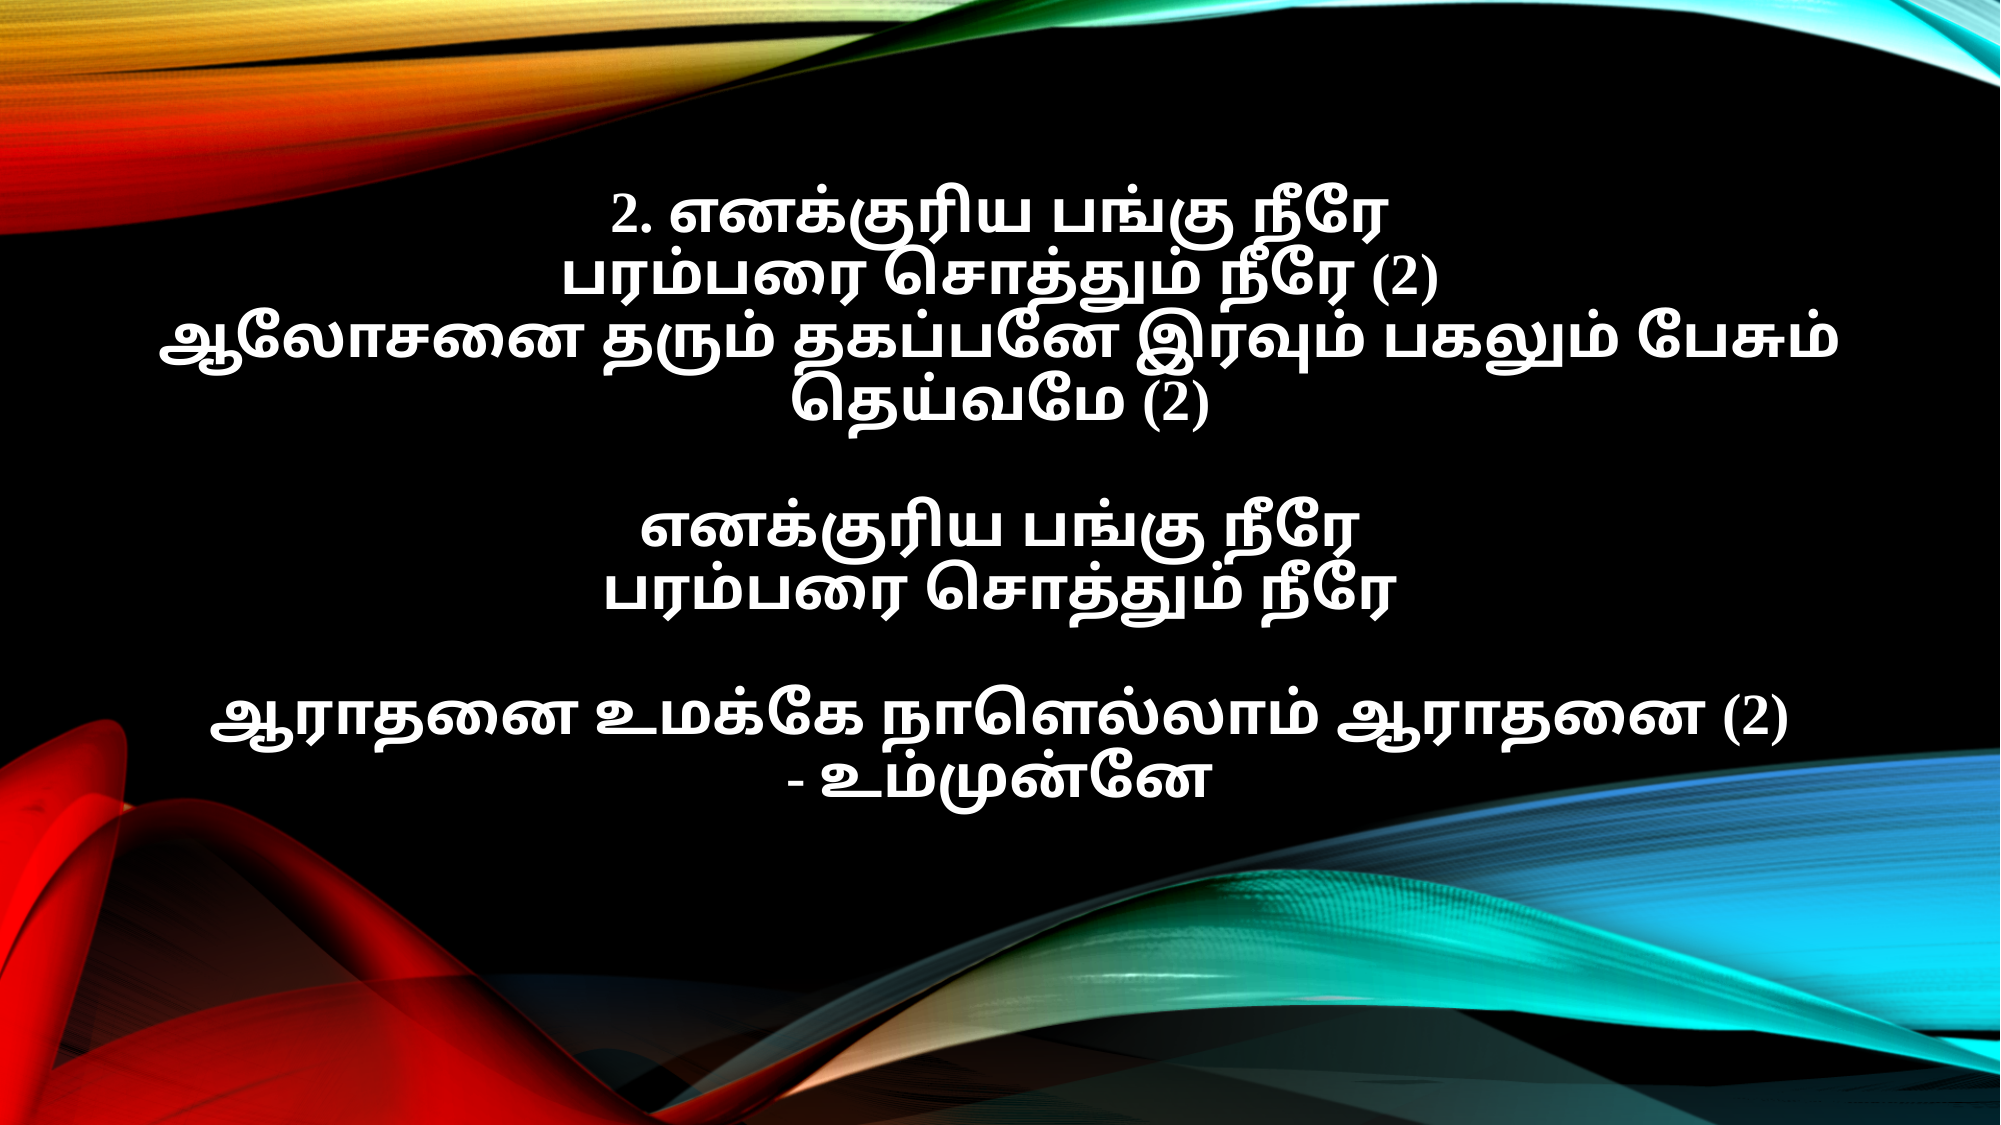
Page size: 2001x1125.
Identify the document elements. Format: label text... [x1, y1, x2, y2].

subtitle 2. எனக்குரிய பங்கு நீரே பரம்பரை சொத்தும் நீரே (2) ஆலோசனை தரும் தகப்பனே இரவும் பகலும் பேசும் தெய்வமே (2) எனக்குரிய பங்கு நீரே பரம்பரை சொத்தும் நீரே ஆராதனை உமக்கே நாளெல்லாம் ஆராதனை (2) - உம்முன்னே [0, 0, 2000, 1125]
